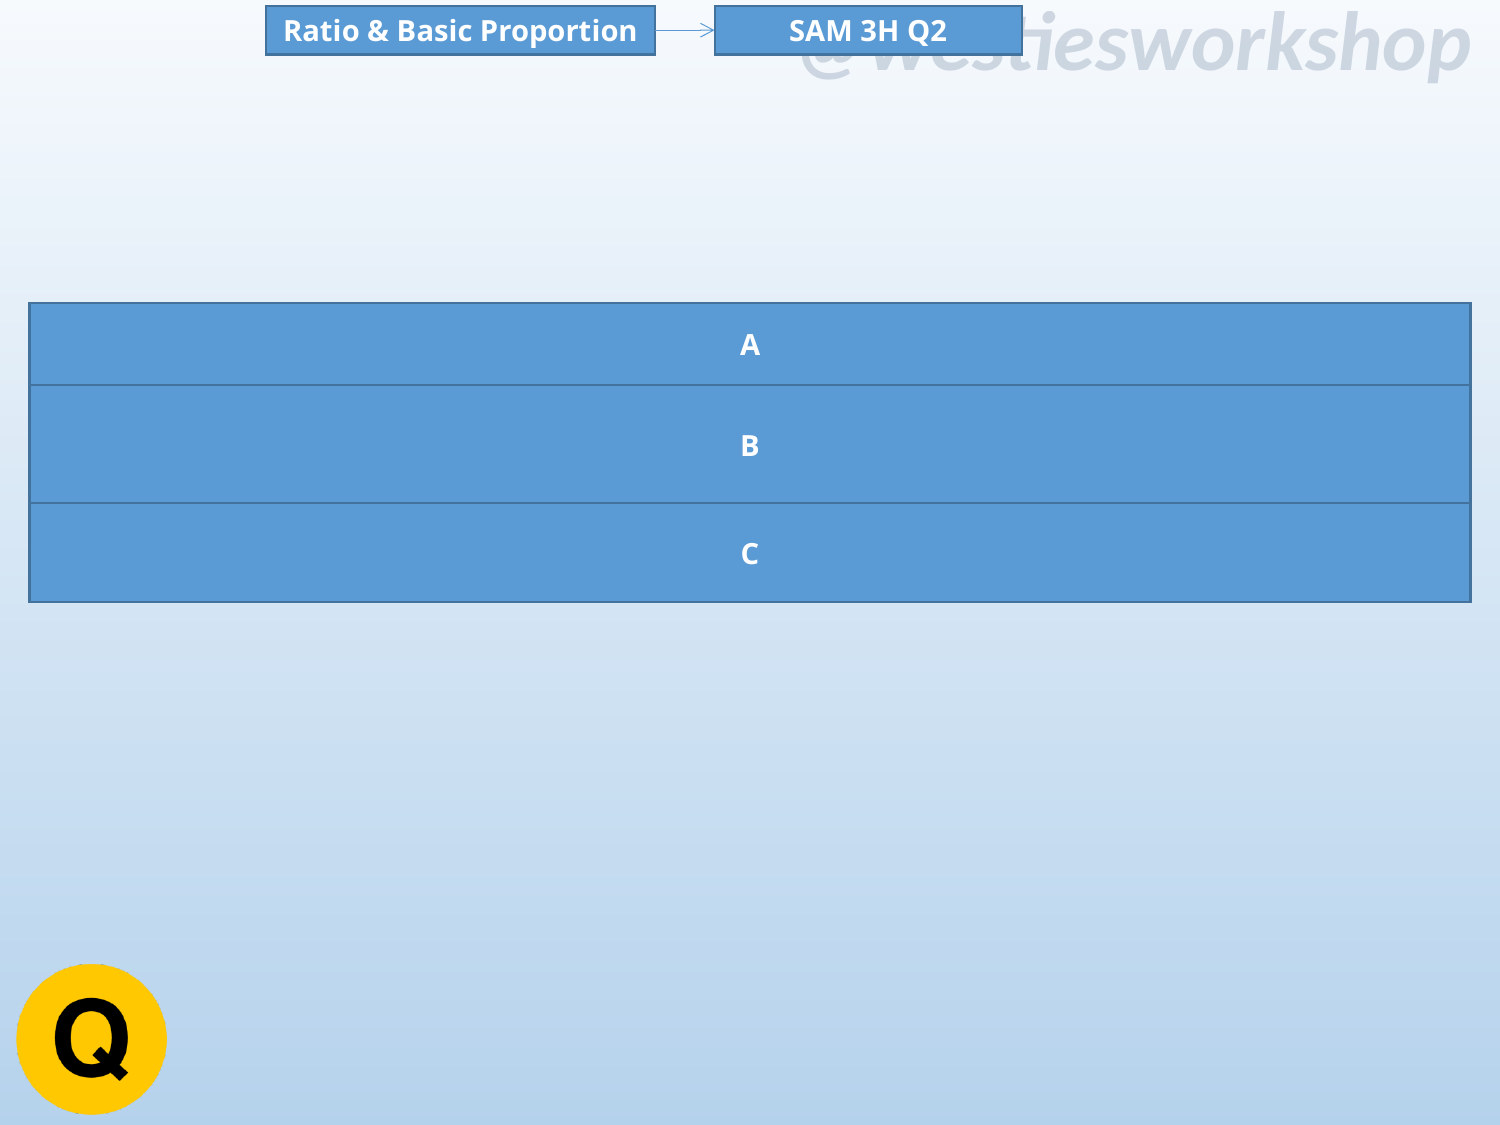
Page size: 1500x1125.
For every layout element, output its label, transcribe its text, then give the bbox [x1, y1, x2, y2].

text_box SAM 3H Q2 [714, 5, 1023, 56]
text_box Ratio & Basic Proportion [265, 5, 656, 56]
picture [0, 940, 191, 1125]
picture [29, 302, 1471, 602]
